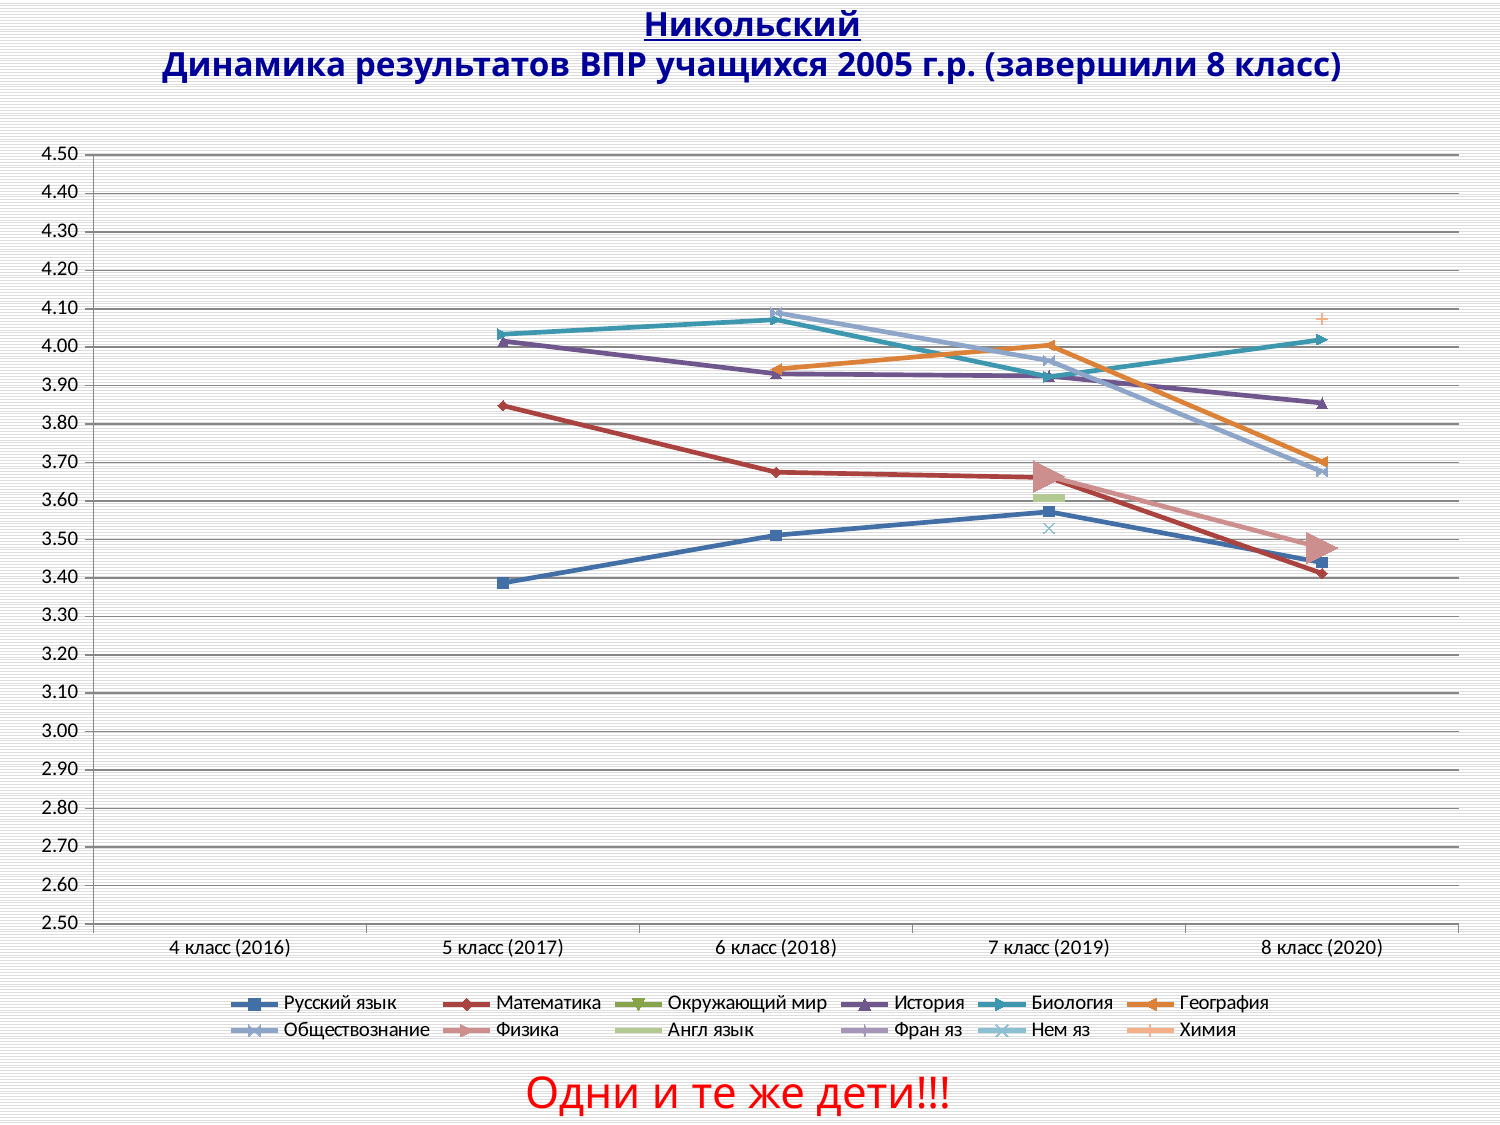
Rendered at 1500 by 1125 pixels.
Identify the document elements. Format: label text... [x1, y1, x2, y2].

text_box Одни и те же дети!!! [363, 1075, 1114, 1125]
chart [11, 126, 1489, 1048]
text_box Никольский Динамика результатов ВПР учащихся 2005 г.р. (завершили 8 класс) [0, 17, 1500, 90]
